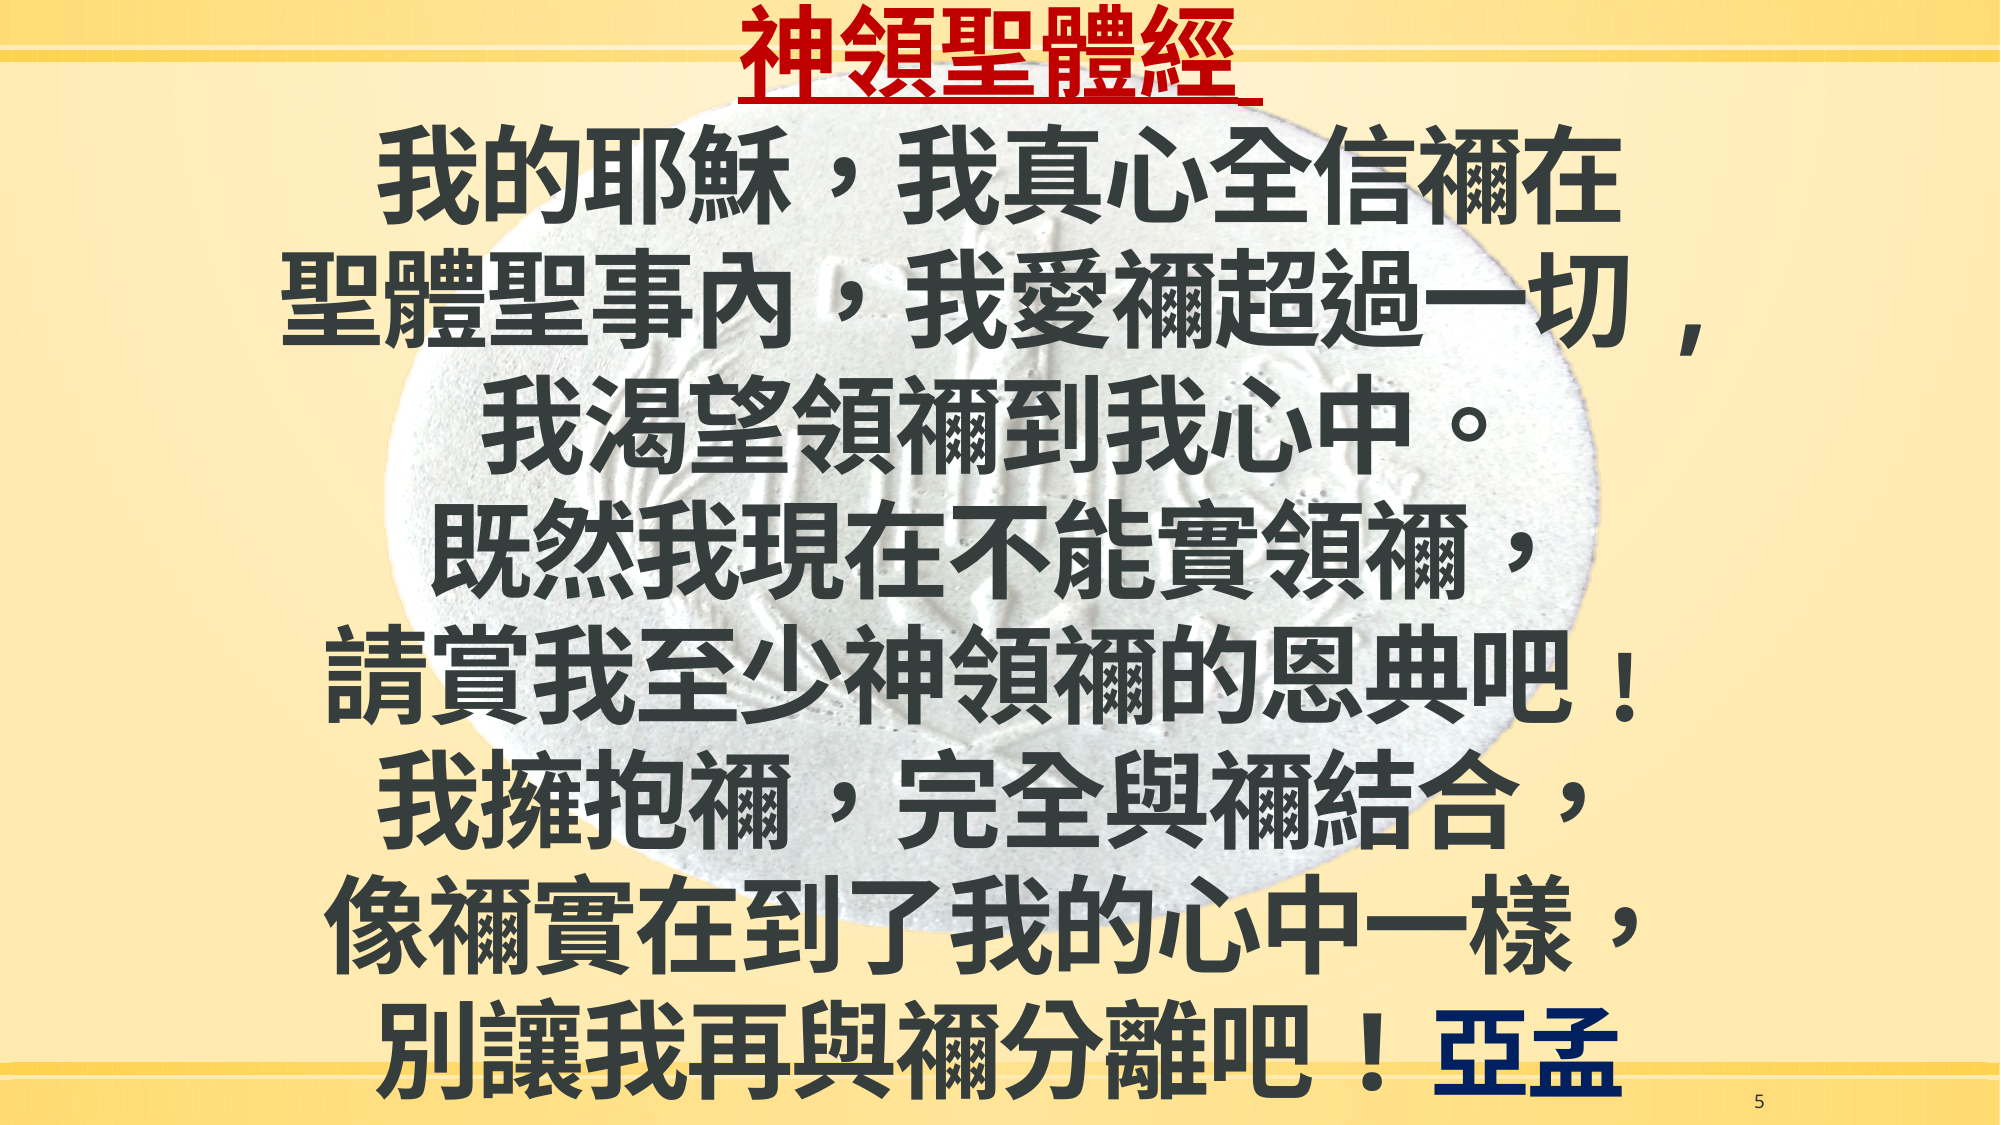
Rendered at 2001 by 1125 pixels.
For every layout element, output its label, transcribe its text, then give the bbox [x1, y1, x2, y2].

text_box 神領聖體經 我的耶穌，我真心全信禰在 聖體聖事內，我愛禰超過一切, 我渴望領禰到我心中。 既然我現在不能實領禰， 請賞我至少神領禰的恩典吧﹗ 我擁抱禰，完全與禰結合， 像禰實在到了我的心中一樣， 別讓我再與禰分離吧!亞孟 [1445, 0, 1962, 1119]
picture [535, 0, 1445, 1125]
text_box 神領聖體經 我的耶穌，我真心全信禰在 聖體聖事內，我愛禰超過一切, 我渴望領禰到我心中。 既然我現在不能實領禰， 請賞我至少神領禰的恩典吧﹗ 我擁抱禰，完全與禰結合， 像禰實在到了我的心中一樣， 別讓我再與禰分離吧!亞孟 [39, 0, 535, 1119]
slide_number 5 [1674, 1083, 1780, 1122]
